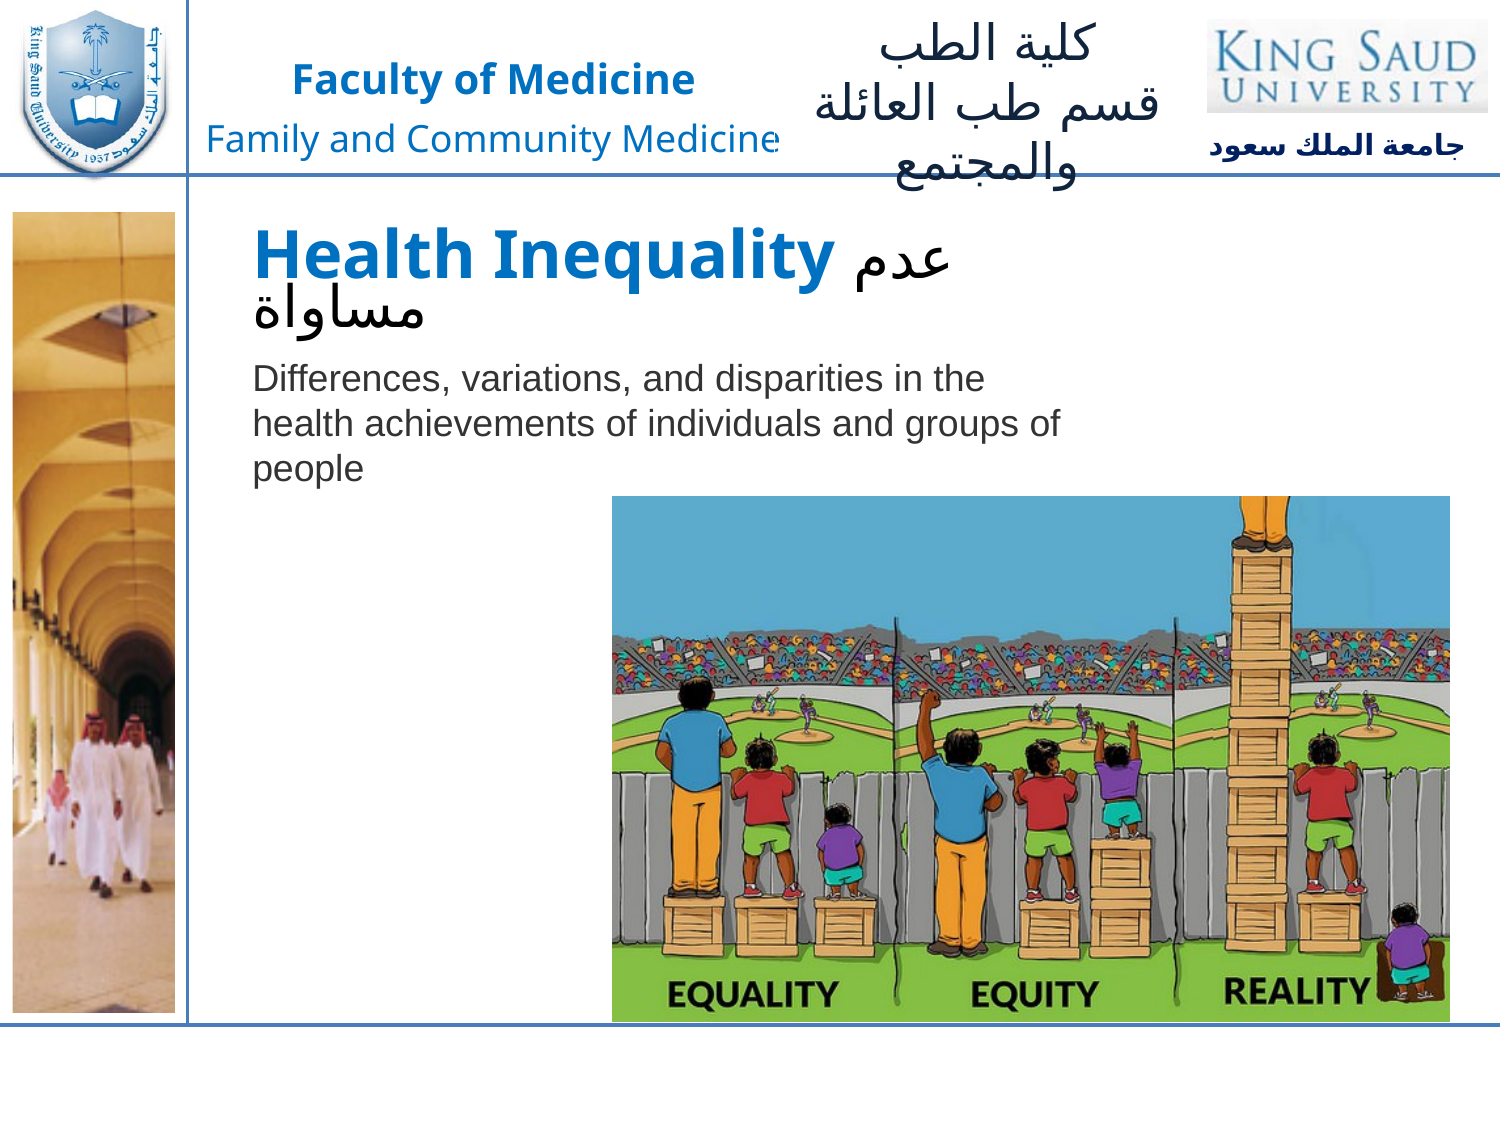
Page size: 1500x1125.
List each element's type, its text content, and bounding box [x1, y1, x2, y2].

picture [0, 0, 186, 173]
picture [612, 496, 1451, 1022]
picture [0, 177, 186, 188]
text_box Health Inequality عدم مساواة Differences, variations, and disparities in the health achievements of individuals and groups of people [237, 237, 1113, 497]
picture [12, 212, 175, 1013]
picture [1207, 19, 1488, 113]
